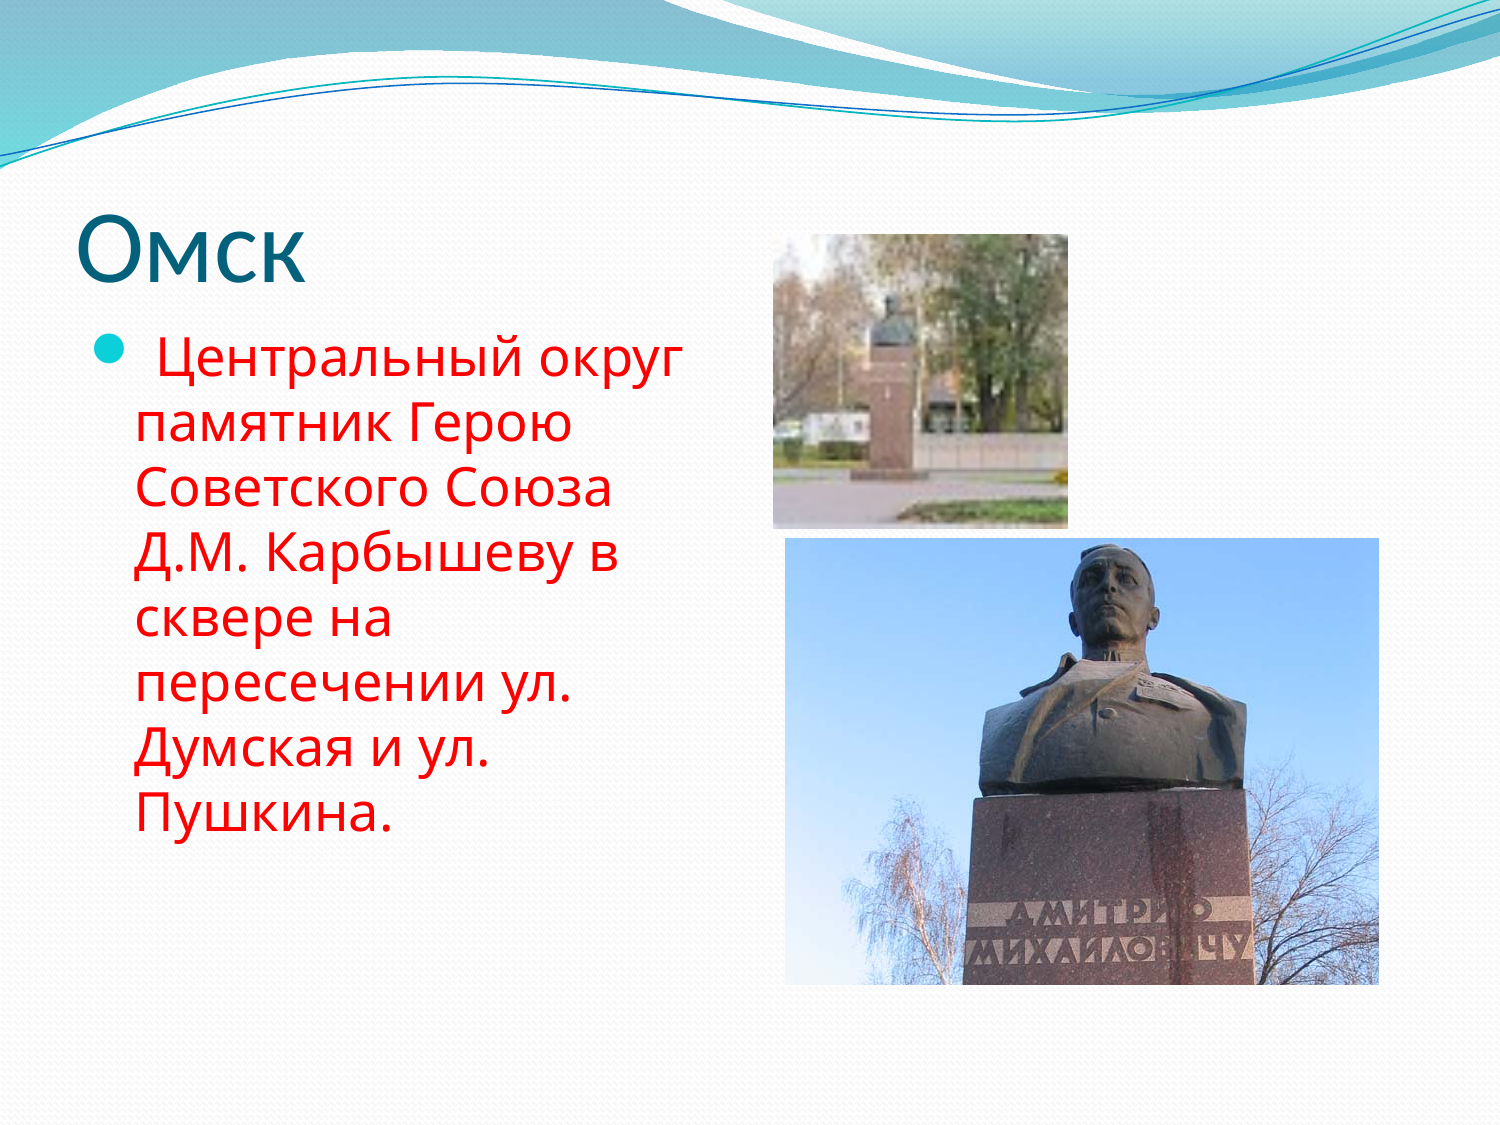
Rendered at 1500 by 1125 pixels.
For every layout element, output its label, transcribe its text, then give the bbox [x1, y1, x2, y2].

title Омск [75, 115, 1425, 303]
list Центральный округ памятник Герою Советского Союза Д.М. Карбышеву в сквере на пересечении ул. Думская и ул. Пушкина. [75, 314, 738, 1043]
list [773, 234, 1068, 529]
picture [784, 538, 1380, 985]
